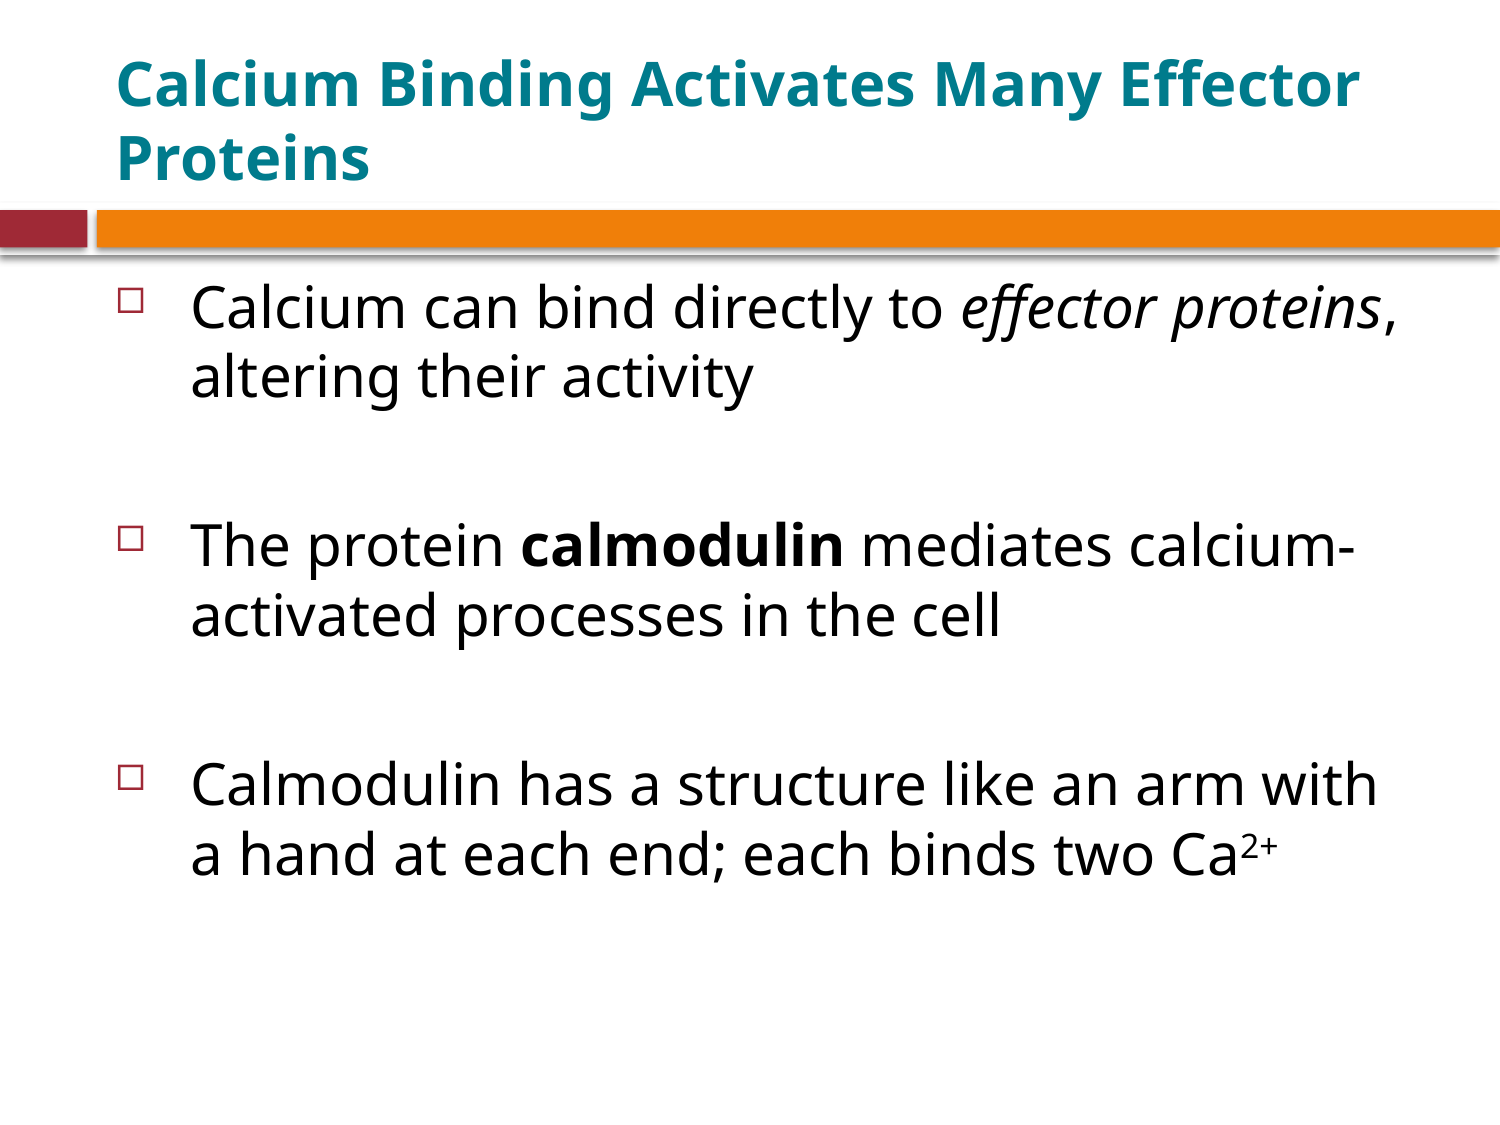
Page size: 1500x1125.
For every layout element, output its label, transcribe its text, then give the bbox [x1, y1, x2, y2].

list Calcium can bind directly to effector proteins, altering their activity The protein calmodulin mediates calcium-activated processes in the cell Calmodulin has a structure like an arm with a hand at each end; each binds two Ca2+ [100, 262, 1438, 1000]
title Calcium Binding Activates Many Effector Proteins [100, 37, 1438, 200]
